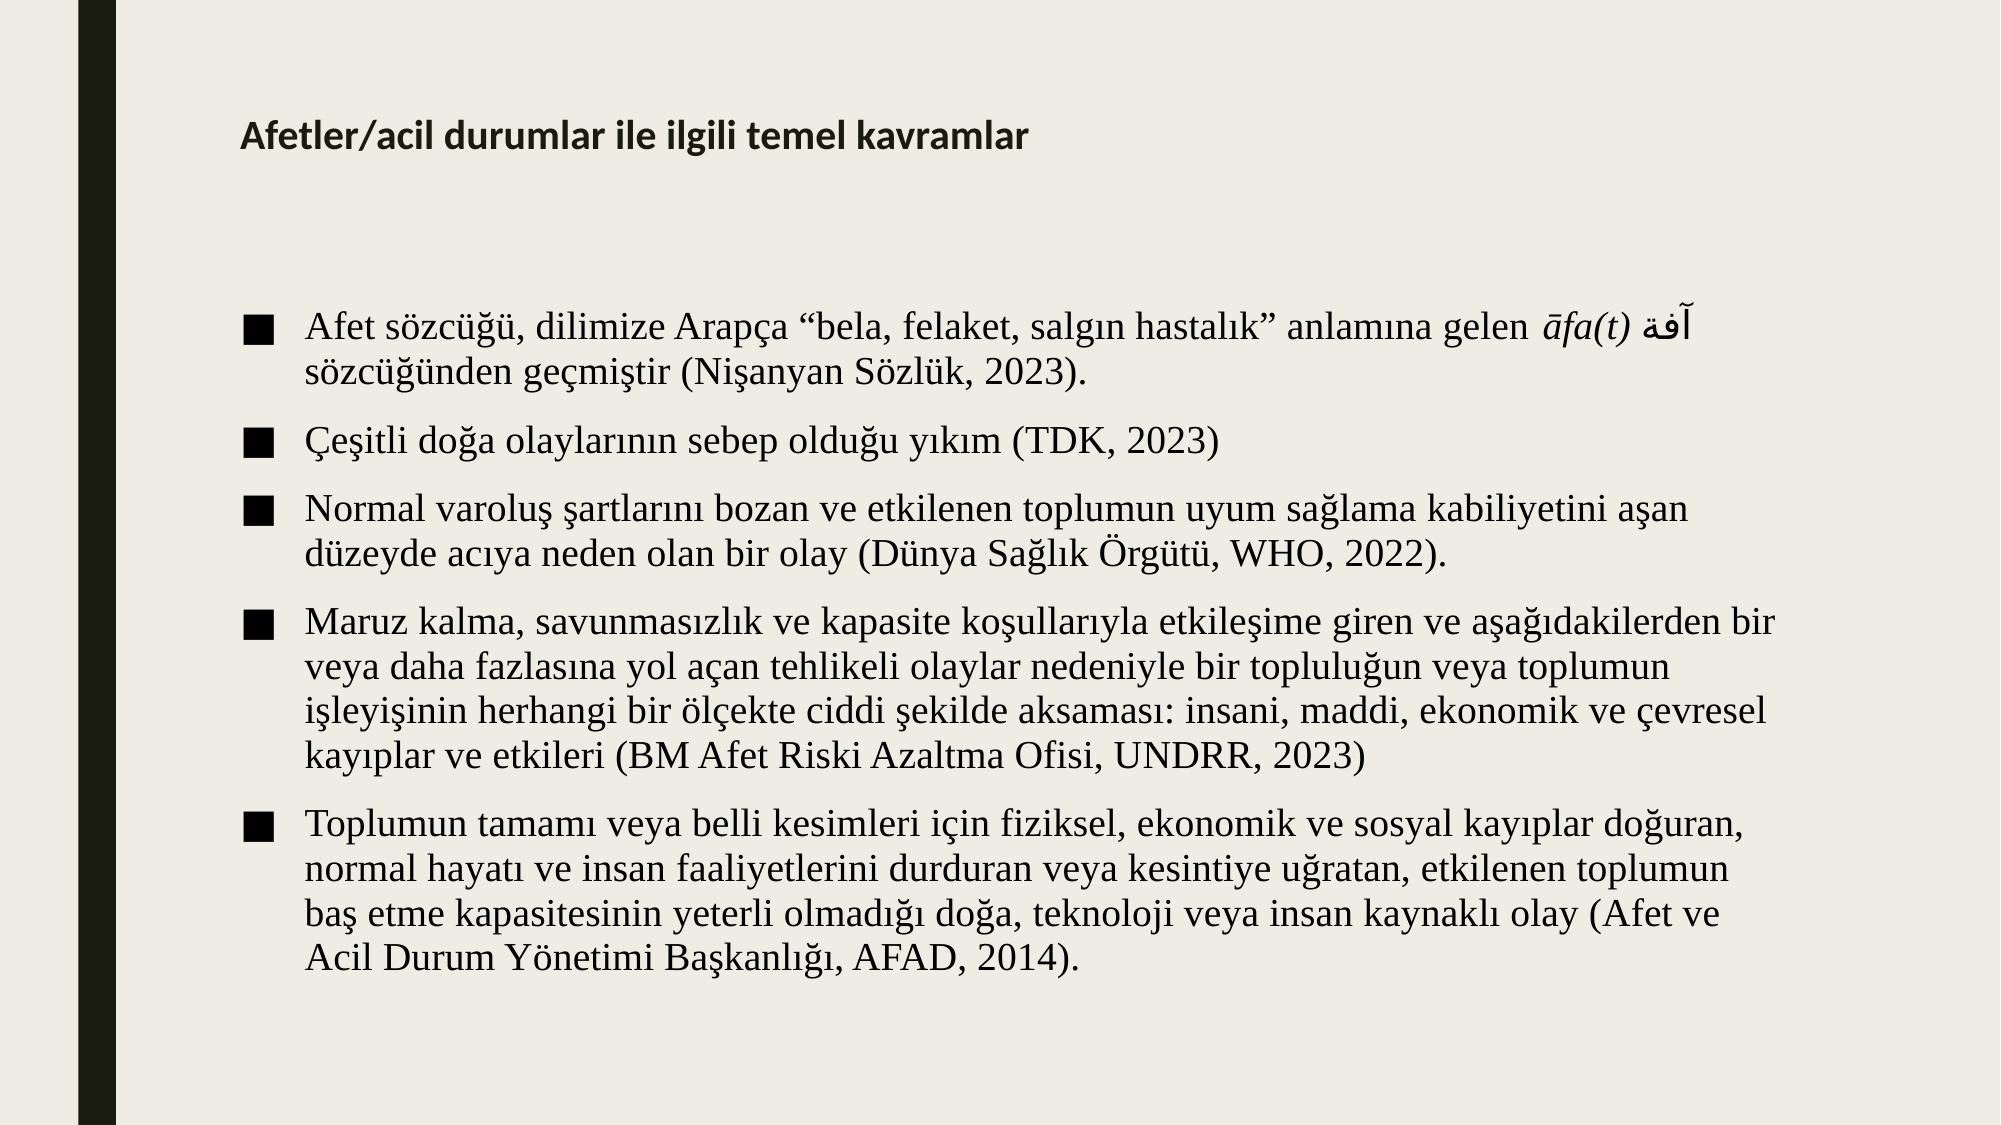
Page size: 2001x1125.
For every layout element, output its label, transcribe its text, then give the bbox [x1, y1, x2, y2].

list Afet sözcüğü, dilimize Arapça “bela, felaket, salgın hastalık” anlamına gelen āfa(t) آفة sözcüğünden geçmiştir (Nişanyan Sözlük, 2023). Çeşitli doğa olaylarının sebep olduğu yıkım (TDK, 2023) Normal varoluş şartlarını bozan ve etkilenen toplumun uyum sağlama kabiliyetini aşan düzeyde acıya neden olan bir olay (Dünya Sağlık Örgütü, WHO, 2022). Maruz kalma, savunmasızlık ve kapasite koşullarıyla etkileşime giren ve aşağıdakilerden bir veya daha fazlasına yol açan tehlikeli olaylar nedeniyle bir topluluğun veya toplumun işleyişinin herhangi bir ölçekte ciddi şekilde aksaması: insani, maddi, ekonomik ve çevresel kayıplar ve etkileri (BM Afet Riski Azaltma Ofisi, UNDRR, 2023) Toplumun tamamı veya belli kesimleri için fiziksel, ekonomik ve sosyal kayıplar doğuran, normal hayatı ve insan faaliyetlerini durduran veya kesintiye uğratan, etkilenen toplumun baş etme kapasitesinin yeterli olmadığı doğa, teknoloji veya insan kaynaklı olay (Afet ve Acil Durum Yönetimi Başkanlığı, AFAD, 2014). [225, 296, 1800, 997]
title Afetler/acil durumlar ile ilgili temel kavramlar [225, 106, 1800, 219]
